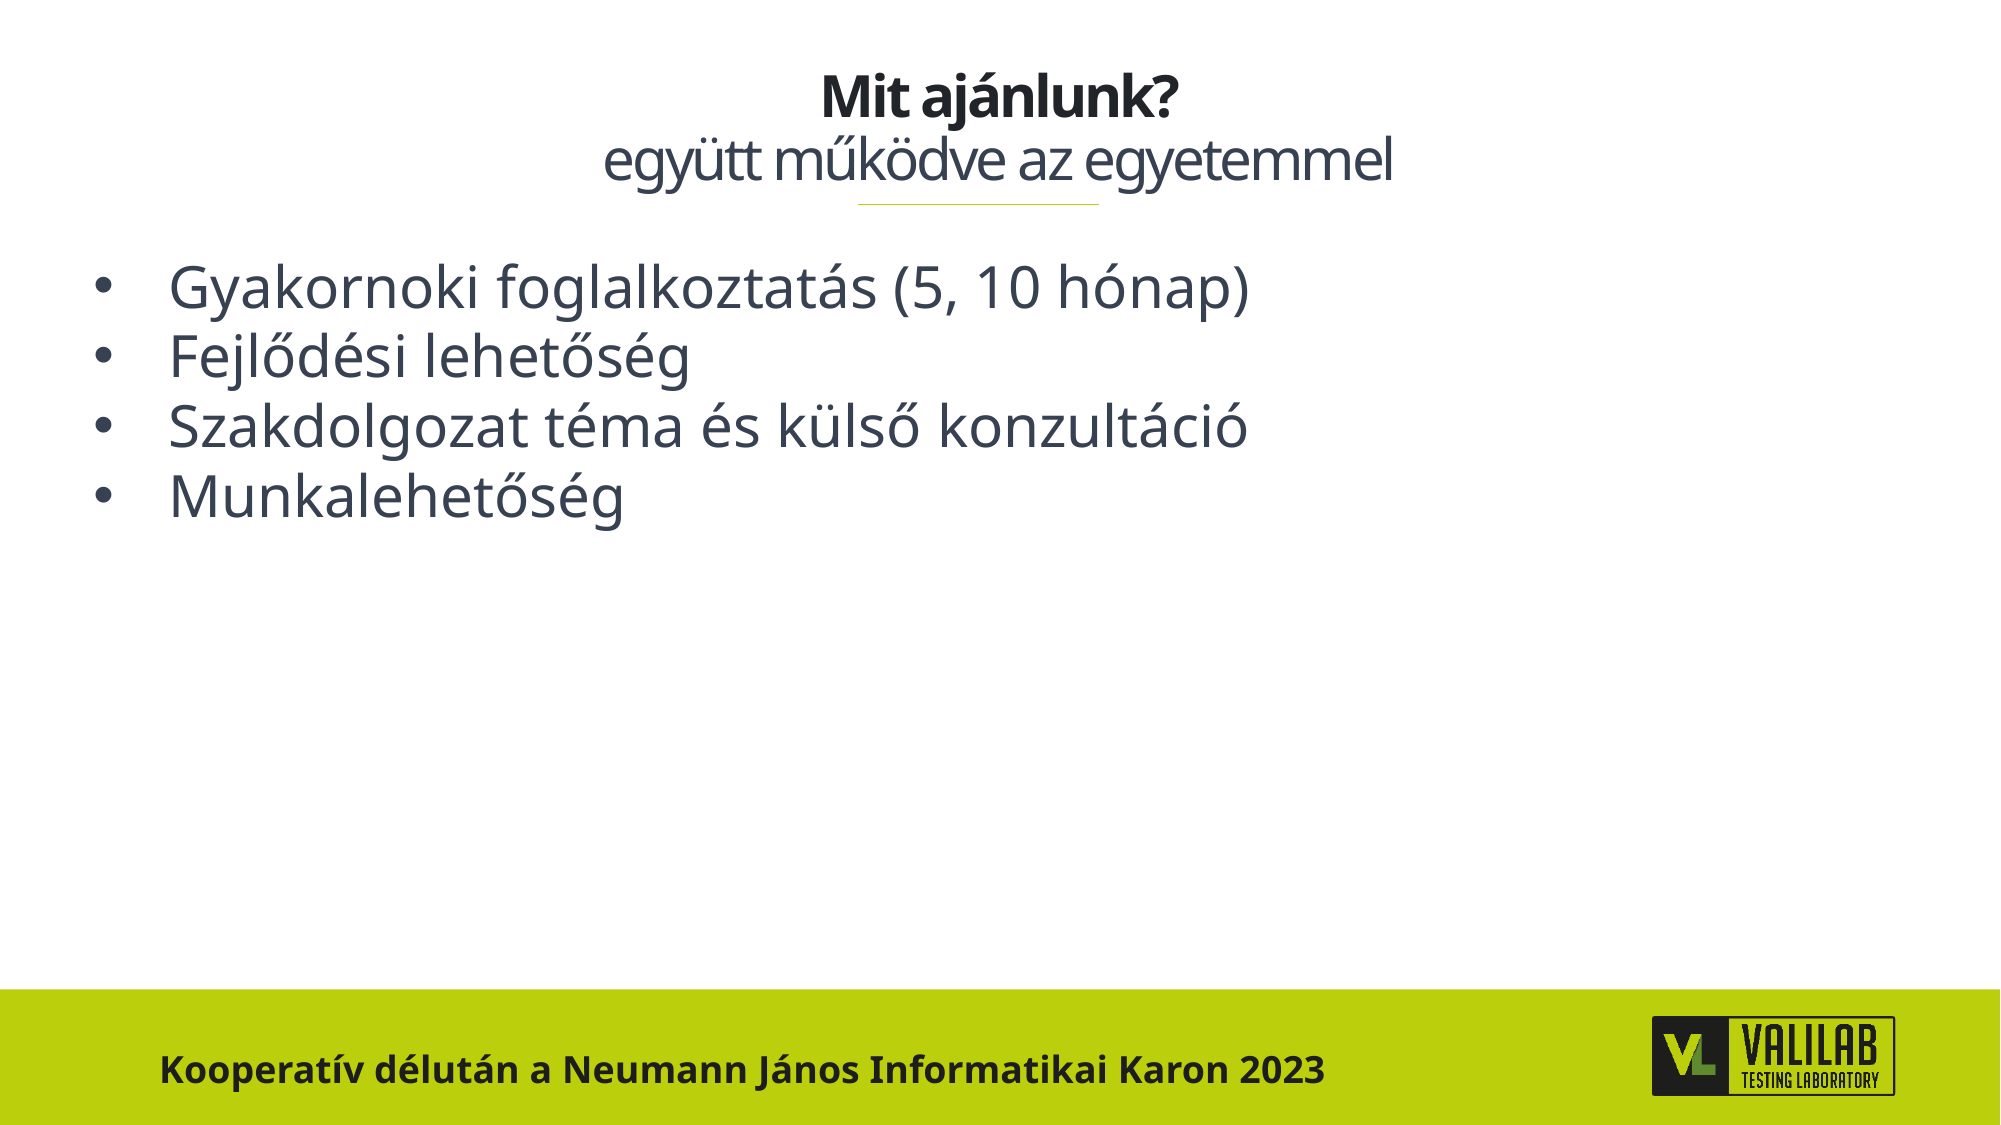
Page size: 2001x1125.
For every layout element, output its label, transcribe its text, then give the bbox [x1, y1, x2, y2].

text_box Gyakornoki foglalkoztatás (5, 10 hónap) Fejlődési lehetőség Szakdolgozat téma és külső konzultáció Munkalehetőség [78, 242, 1951, 607]
list Kooperatív délután a Neumann János Informatikai Karon 2023 [144, 989, 2000, 1125]
title Mit ajánlunk? együtt működve az egyetemmel [0, 48, 2000, 212]
